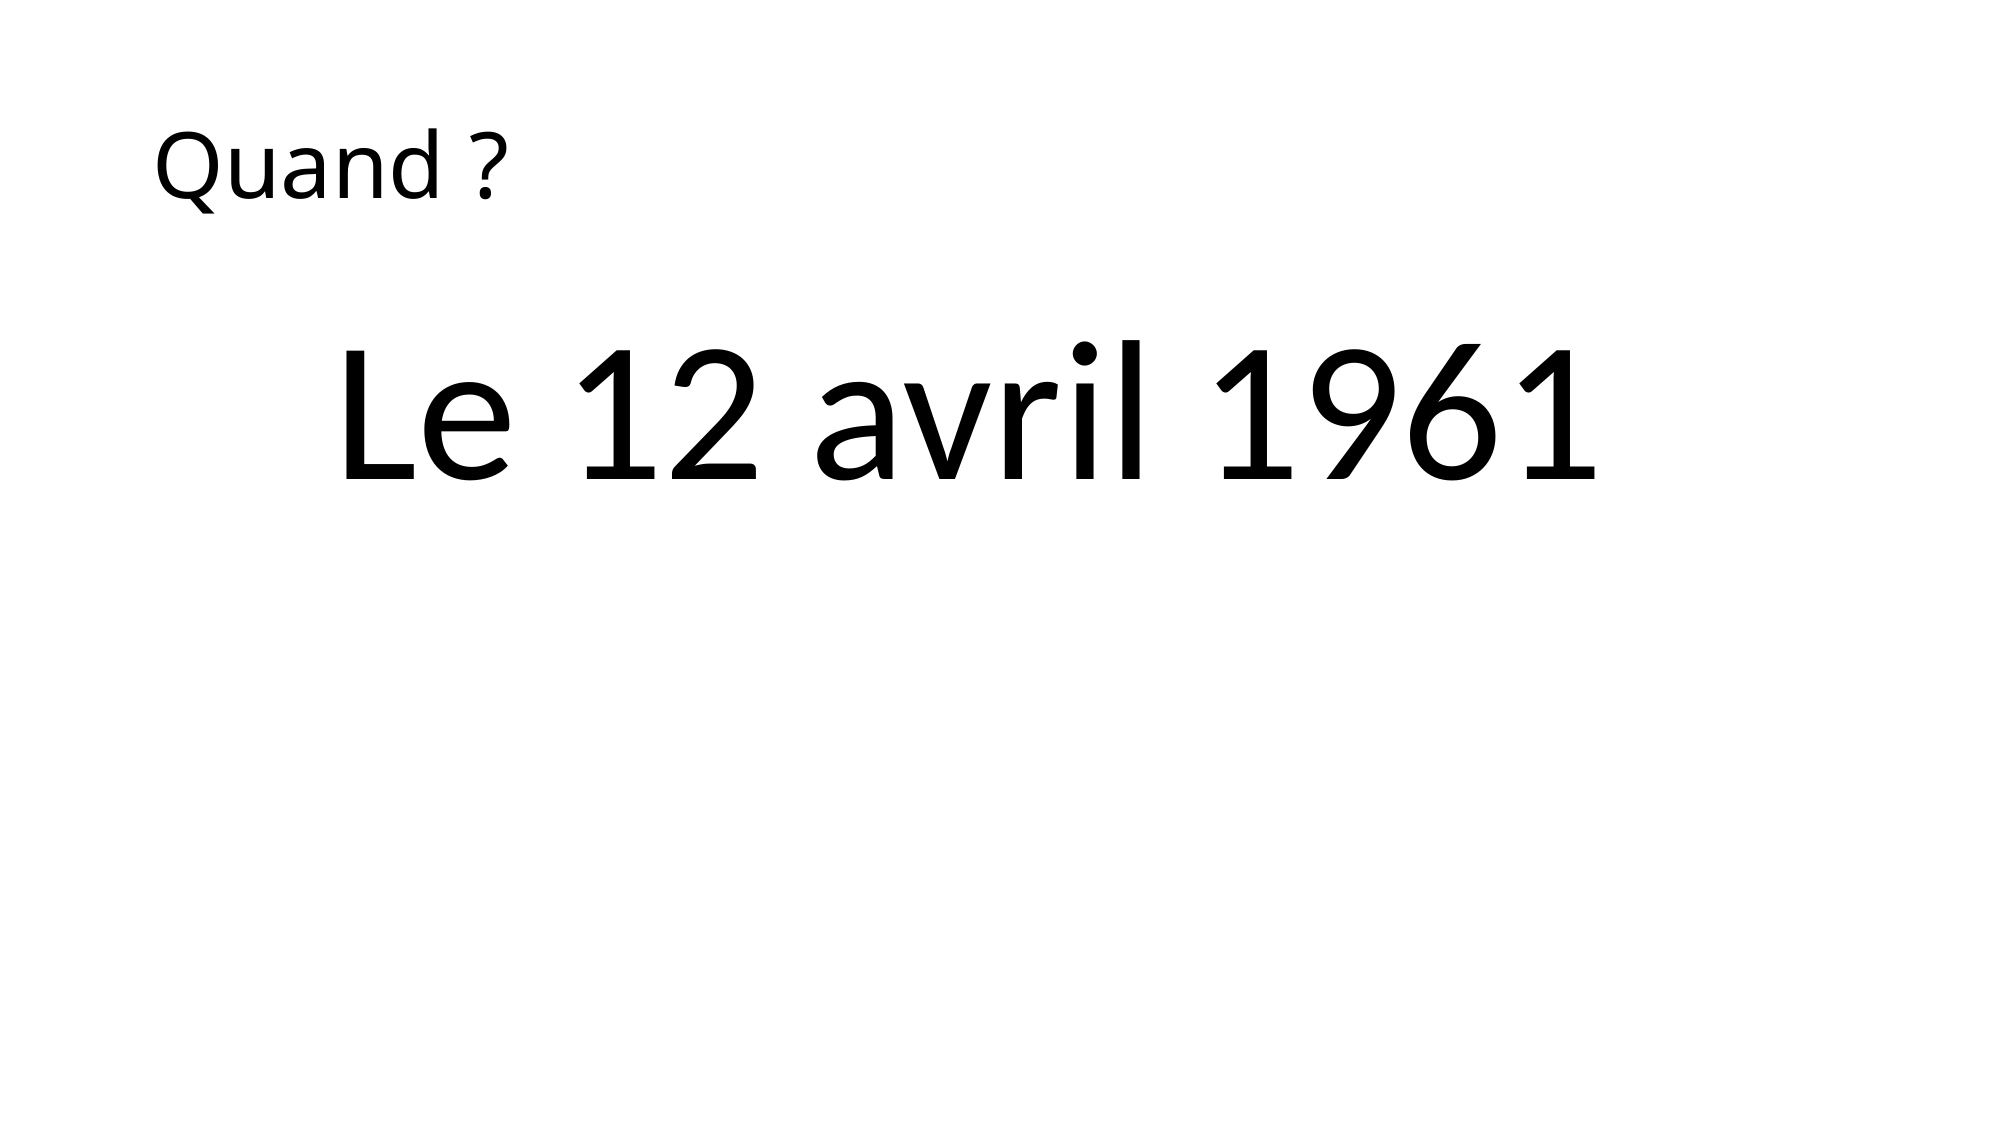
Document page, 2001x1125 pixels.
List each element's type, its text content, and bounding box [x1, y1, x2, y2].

title Quand ? [137, 59, 1863, 278]
list Le 12 avril 1961 [137, 299, 1863, 1014]
